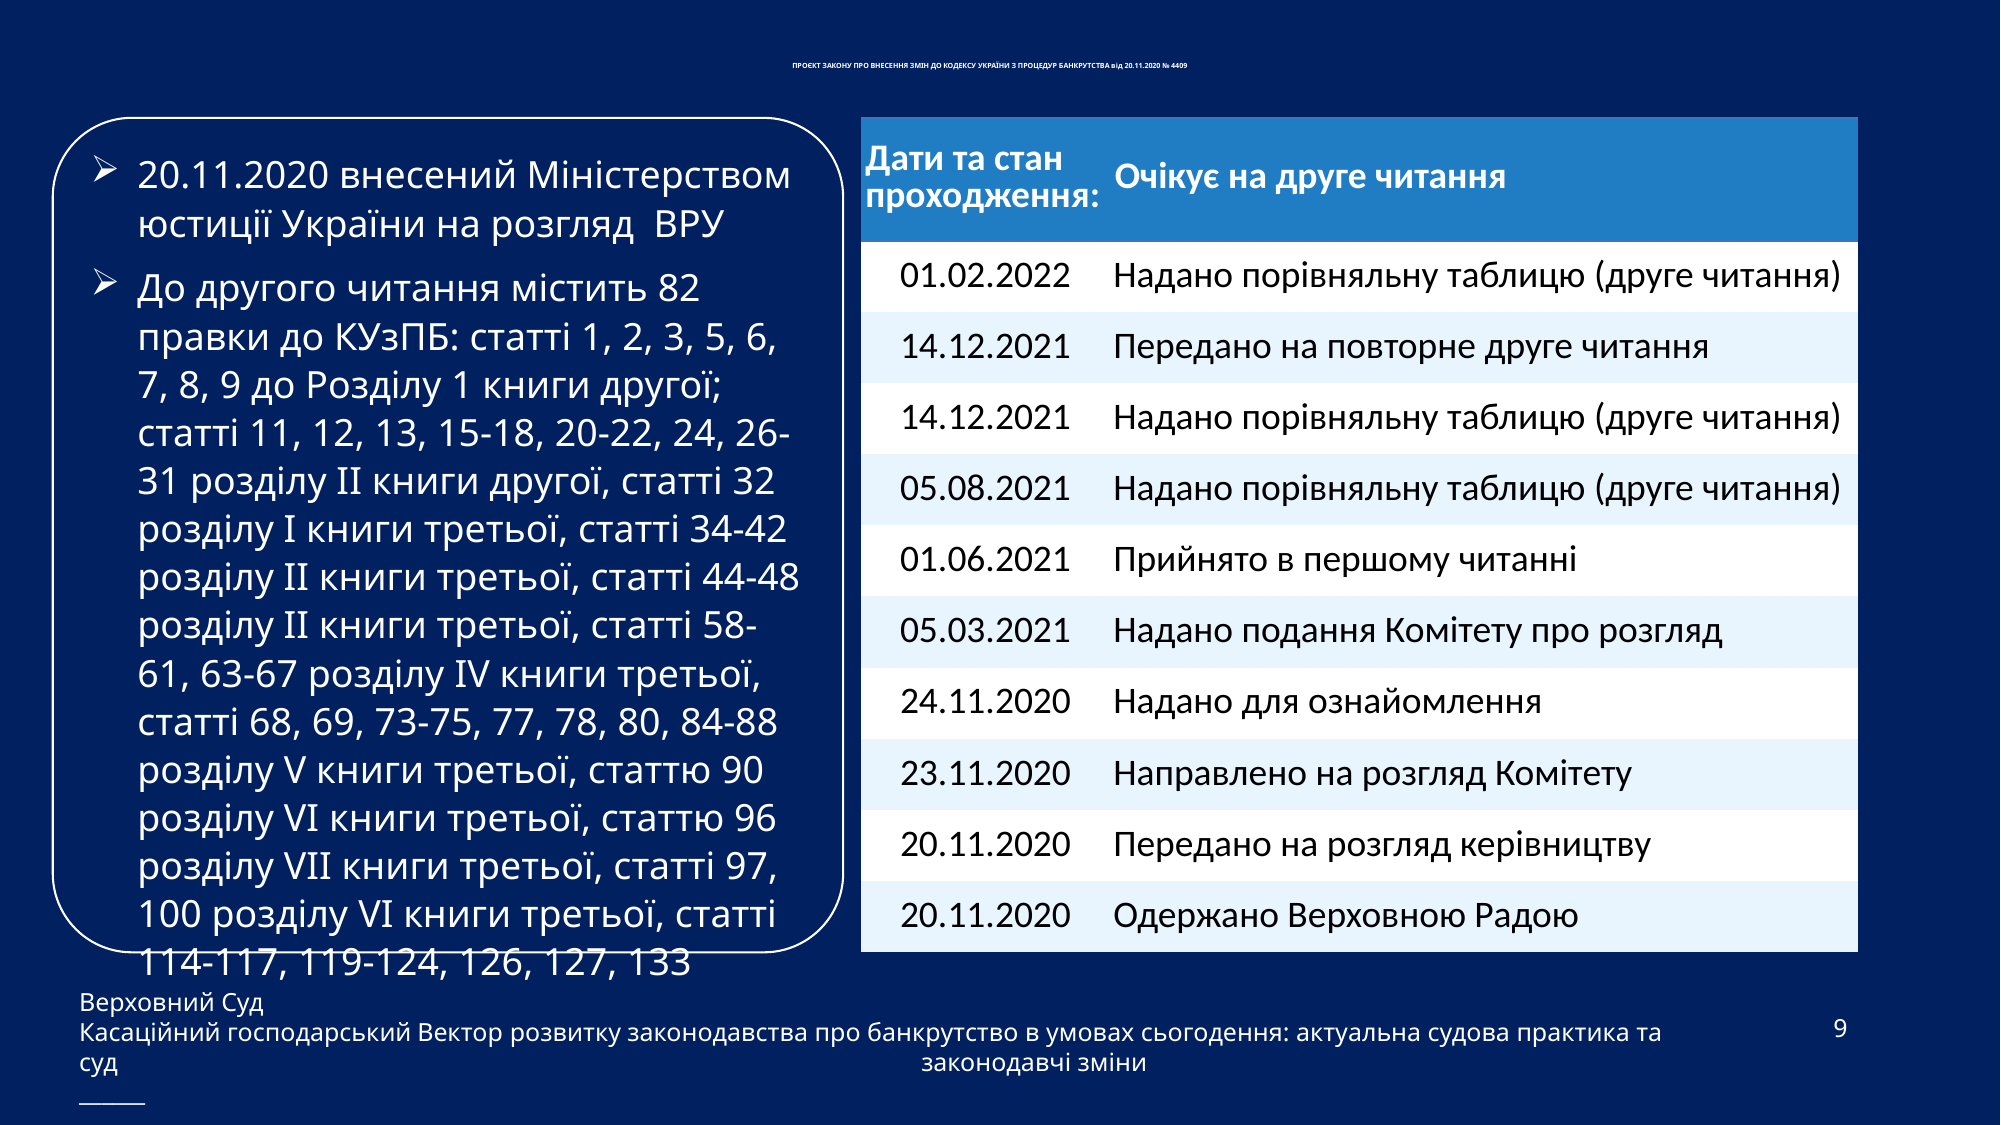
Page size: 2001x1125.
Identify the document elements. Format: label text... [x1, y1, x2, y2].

table_cell 14.12.2021 [861, 383, 1110, 454]
table_cell 14.12.2021 [861, 312, 1110, 383]
slide_number Верховний Суд Касаційний господарський суд ______ [64, 989, 445, 1103]
table_cell Передано на повторне друге читання [1110, 312, 1858, 383]
table_cell Прийнято в першому читанні [1110, 525, 1858, 596]
footer Вектор розвитку законодавства про банкрутство в умовах сьогодення: актуальна судова практика та законодавчі зміни [400, 1010, 1682, 1084]
table_cell 20.11.2020 [861, 810, 1110, 881]
table_header Очікує на друге читання [1110, 119, 1858, 240]
table_cell 05.08.2021 [861, 454, 1110, 525]
title ПРОЄКТ ЗАКОНУ ПРО ВНЕСЕННЯ ЗМІН ДО КОДЕКСУ УКРАЇНИ З ПРОЦЕДУР БАНКРУТСТВА від 20.11.2020 № 4409 [64, 22, 1918, 118]
table_cell 01.02.2022 [861, 242, 1110, 312]
table_cell 20.11.2020 [861, 881, 1110, 952]
table_cell Надано порівняльну таблицю (друге читання) [1110, 242, 1858, 312]
table_cell Надано порівняльну таблицю (друге читання) [1110, 383, 1858, 454]
table_cell Надано порівняльну таблицю (друге читання) [1110, 454, 1858, 525]
text_box [141, 939, 812, 1010]
slide_number 9 [1412, 989, 1863, 1040]
text_box 20.11.2020 внесений Міністерством юстиції України на розгляд ВРУ До другого читання містить 82 правки до КУзПБ: статті 1, 2, 3, 5, 6, 7, 8, 9 до Розділу 1 книги другої; статті 11, 12, 13, 15-18, 20-22, 24, 26-31 розділу ІІ книги другої, статті 32 розділу І книги третьої, статті 34-42 розділу ІІ книги третьої, статті 44-48 розділу ІІ книги третьої, статті 58-61, 63-67 розділу IV книги третьої, статті 68, 69, 73-75, 77, 78, 80, 84-88 розділу V книги третьої, статтю 90 розділу VI книги третьої, статтю 96 розділу VII книги третьої, статті 97, 100 розділу VI книги третьої, статті 114-117, 119-124, 126, 127, 133 [51, 116, 845, 954]
table_cell Надано для ознайомлення [1110, 668, 1858, 739]
table_cell 24.11.2020 [861, 668, 1110, 739]
table_cell 05.03.2021 [861, 596, 1110, 668]
table_cell Одержано Верховною Радою [1110, 881, 1858, 952]
table_cell 01.06.2021 [861, 525, 1110, 596]
table_cell Направлено на розгляд Комітету [1110, 739, 1858, 810]
table_cell Передано на розгляд керівництву [1110, 810, 1858, 881]
table_cell Надано подання Комітету про розгляд [1110, 596, 1858, 668]
table_cell 23.11.2020 [861, 739, 1110, 810]
table_header Дати та стан проходження: [861, 119, 1110, 240]
